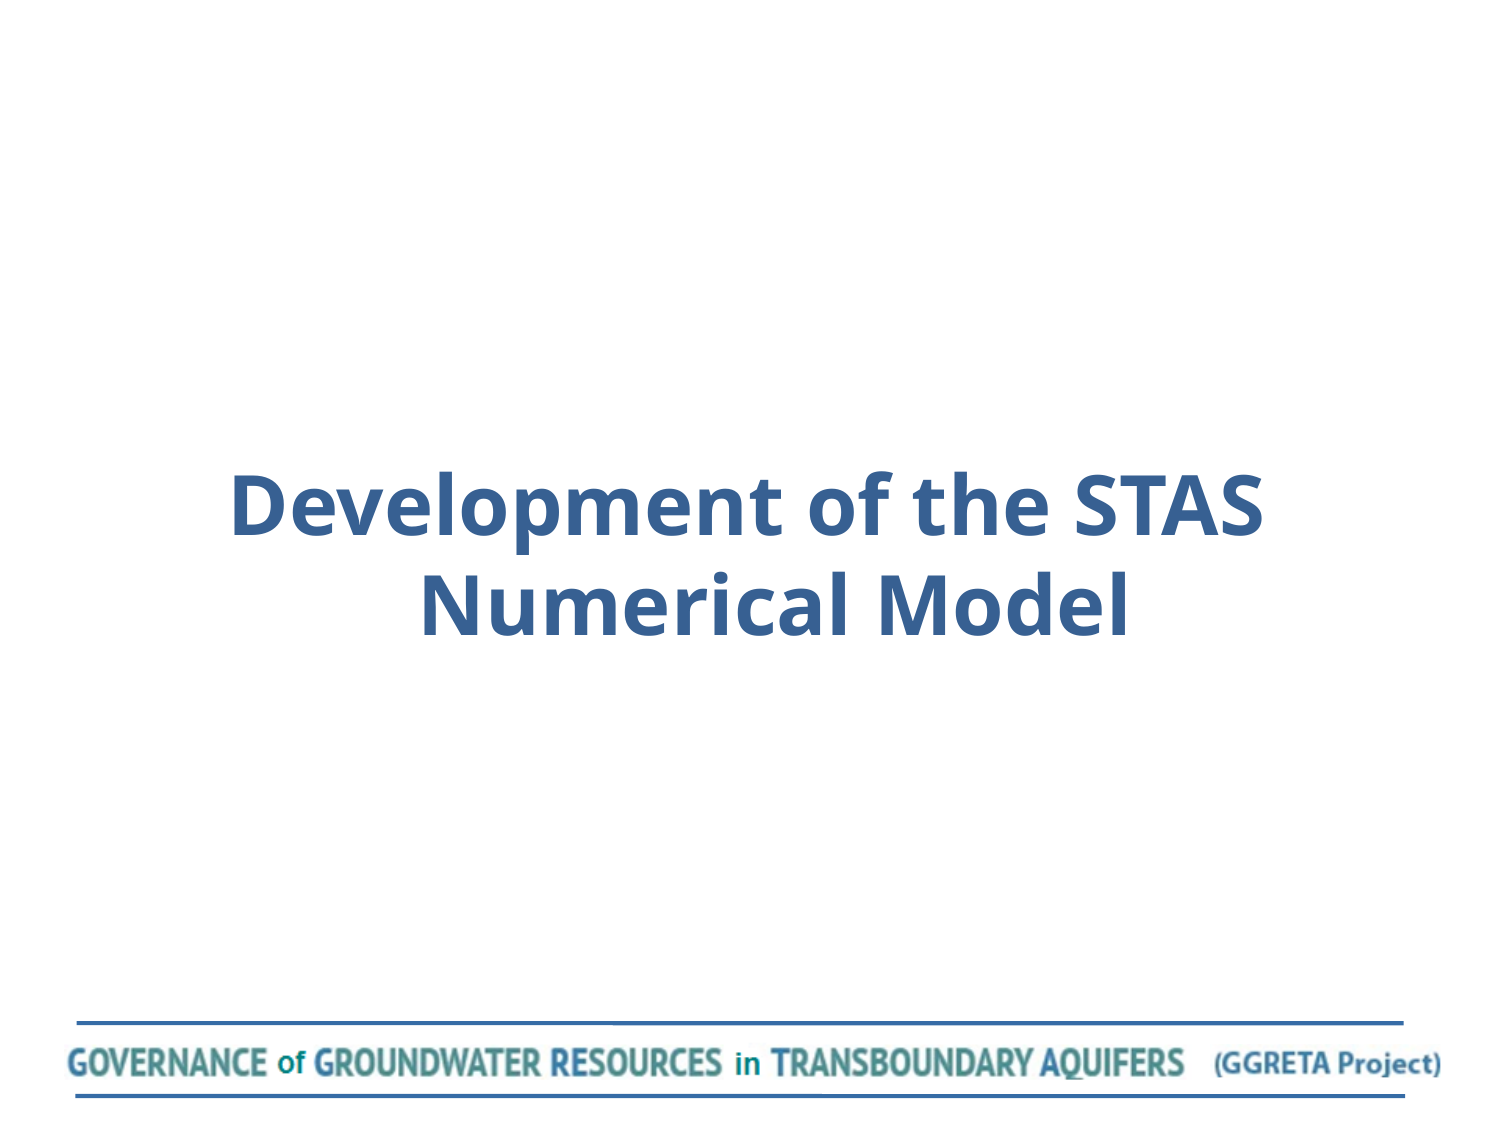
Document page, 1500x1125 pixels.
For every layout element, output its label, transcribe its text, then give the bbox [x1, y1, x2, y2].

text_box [64, 1040, 1454, 1088]
list Development of the STAS Numerical Model [53, 444, 1441, 607]
